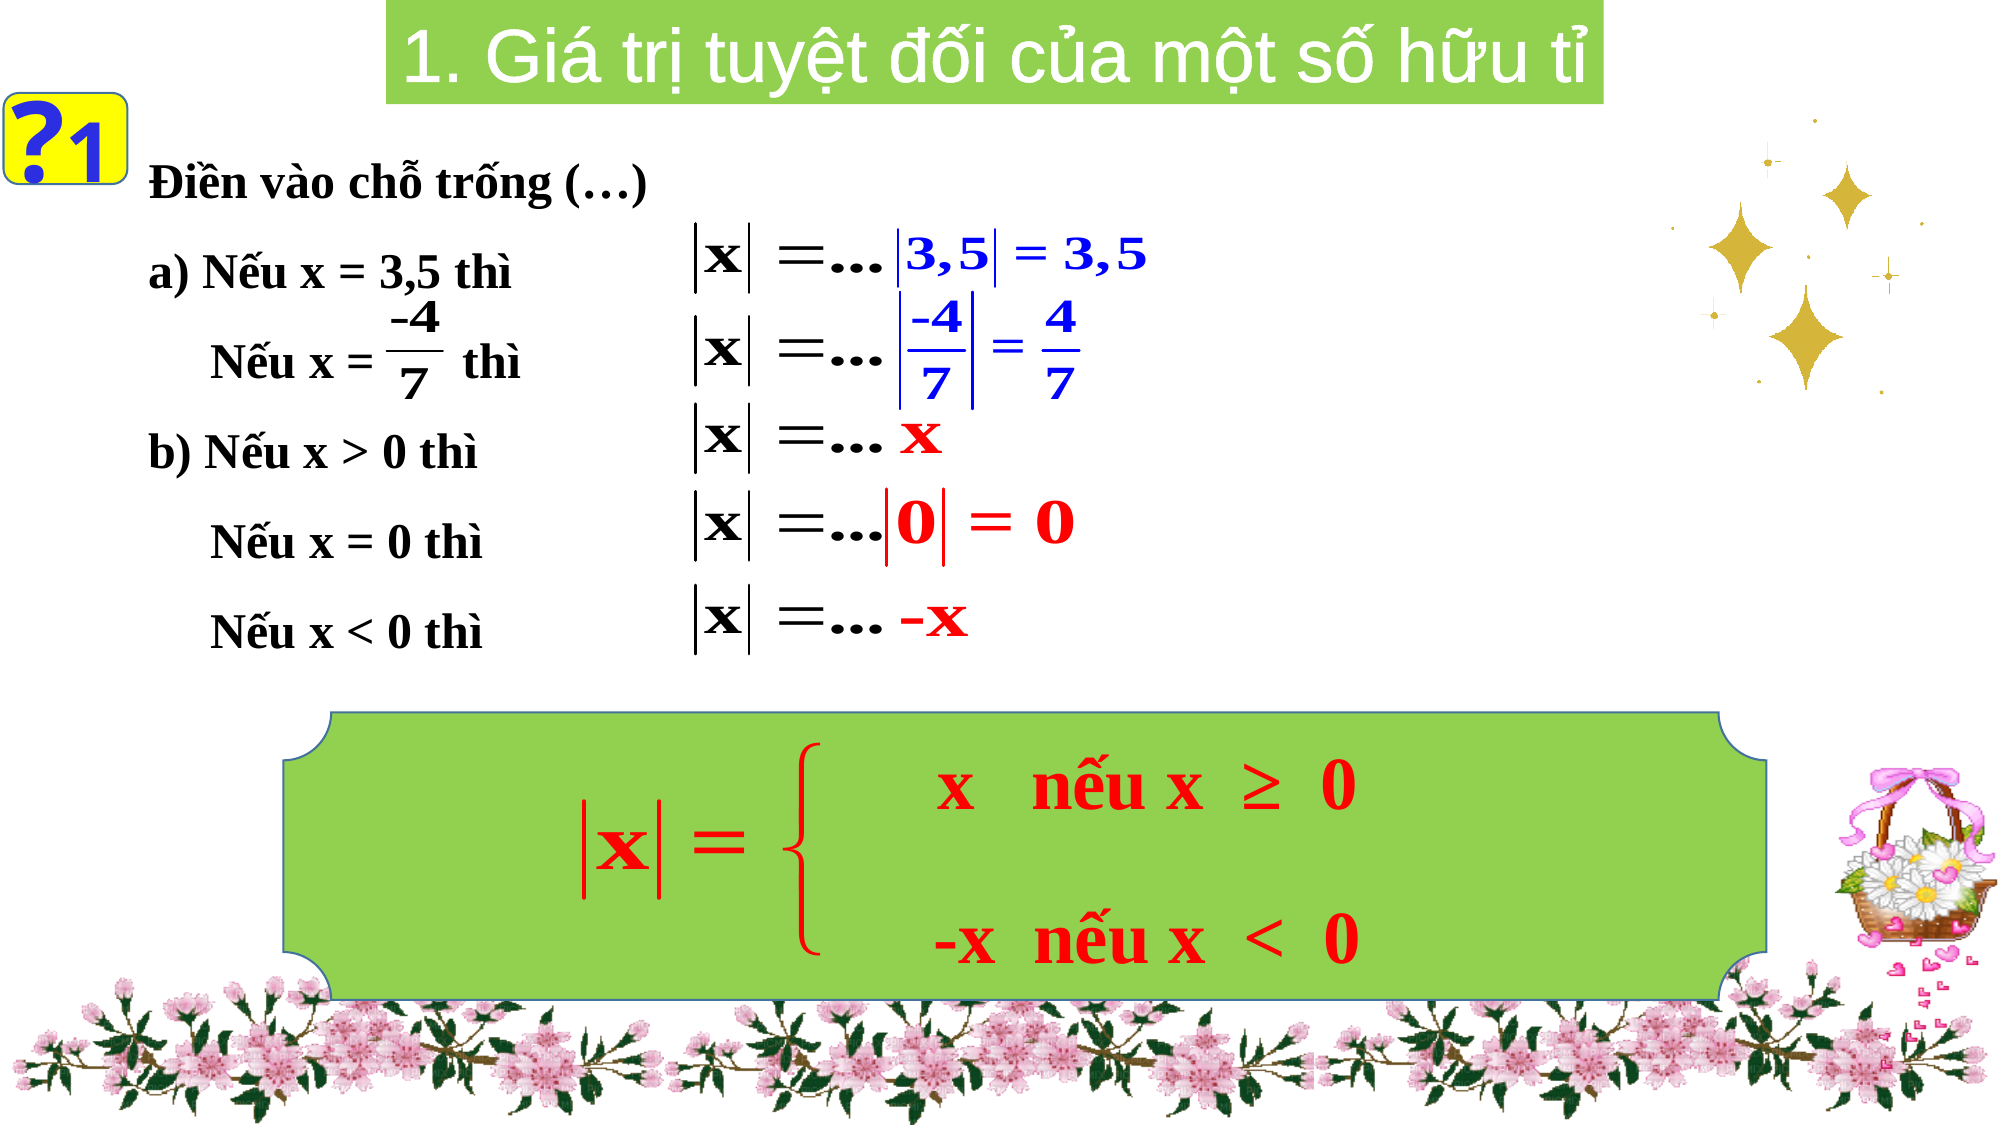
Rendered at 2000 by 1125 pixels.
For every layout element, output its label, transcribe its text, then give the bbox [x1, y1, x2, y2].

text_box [566, 731, 895, 967]
picture [12, 729, 2000, 1125]
picture [1612, 87, 1988, 463]
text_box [889, 595, 980, 646]
text_box [282, 711, 1768, 1001]
text_box 1. Giá trị tuyệt đối của một số hữu tỉ [386, 0, 1604, 105]
text_box x nếu x ≥ 0 [830, 681, 1464, 832]
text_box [887, 222, 1156, 294]
text_box -x nếu x < 0 [830, 835, 1464, 986]
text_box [683, 576, 896, 663]
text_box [2, 62, 128, 214]
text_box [683, 215, 896, 301]
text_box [889, 283, 1090, 417]
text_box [683, 395, 896, 482]
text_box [683, 482, 872, 569]
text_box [889, 412, 957, 463]
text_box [683, 307, 889, 394]
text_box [377, 288, 454, 407]
text_box Điền vào chỗ trống (…) a) Nếu x = 3,5 thì Nếu x = thì b) Nếu x > 0 thì Nếu x = 0 thì Nếu x < 0 thì [133, 111, 1850, 756]
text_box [872, 479, 1085, 575]
